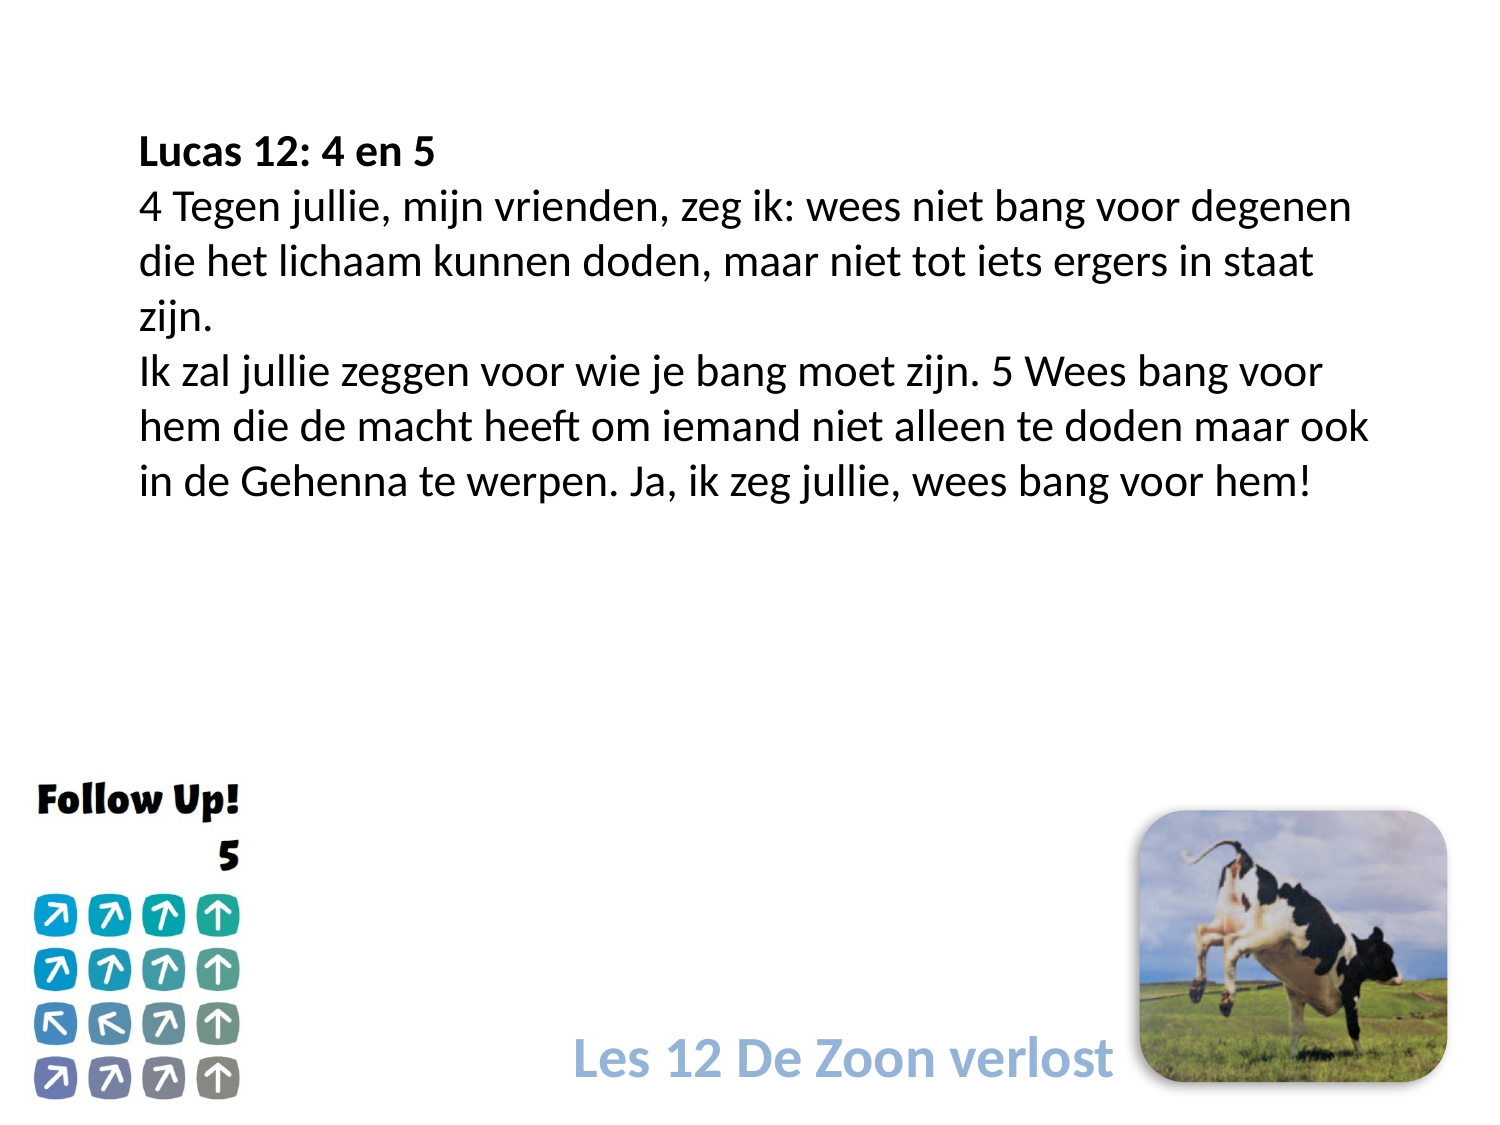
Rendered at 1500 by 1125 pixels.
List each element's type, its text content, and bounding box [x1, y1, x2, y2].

text_box Lucas 12: 4 en 5 4 Tegen jullie, mijn vrienden, zeg ik: wees niet bang voor degenen die het lichaam kunnen doden, maar niet tot iets ergers in staat zijn. Ik zal jullie zeggen voor wie je bang moet zijn. 5 Wees bang voor hem die de macht heeft om iemand niet alleen te doden maar ook in de Gehenna te werpen. Ja, ik zeg jullie, wees bang voor hem! [123, 113, 1412, 514]
picture [29, 774, 246, 1106]
text_box Les 12 De Zoon verlost [549, 1023, 1135, 1085]
picture [1139, 810, 1448, 1083]
